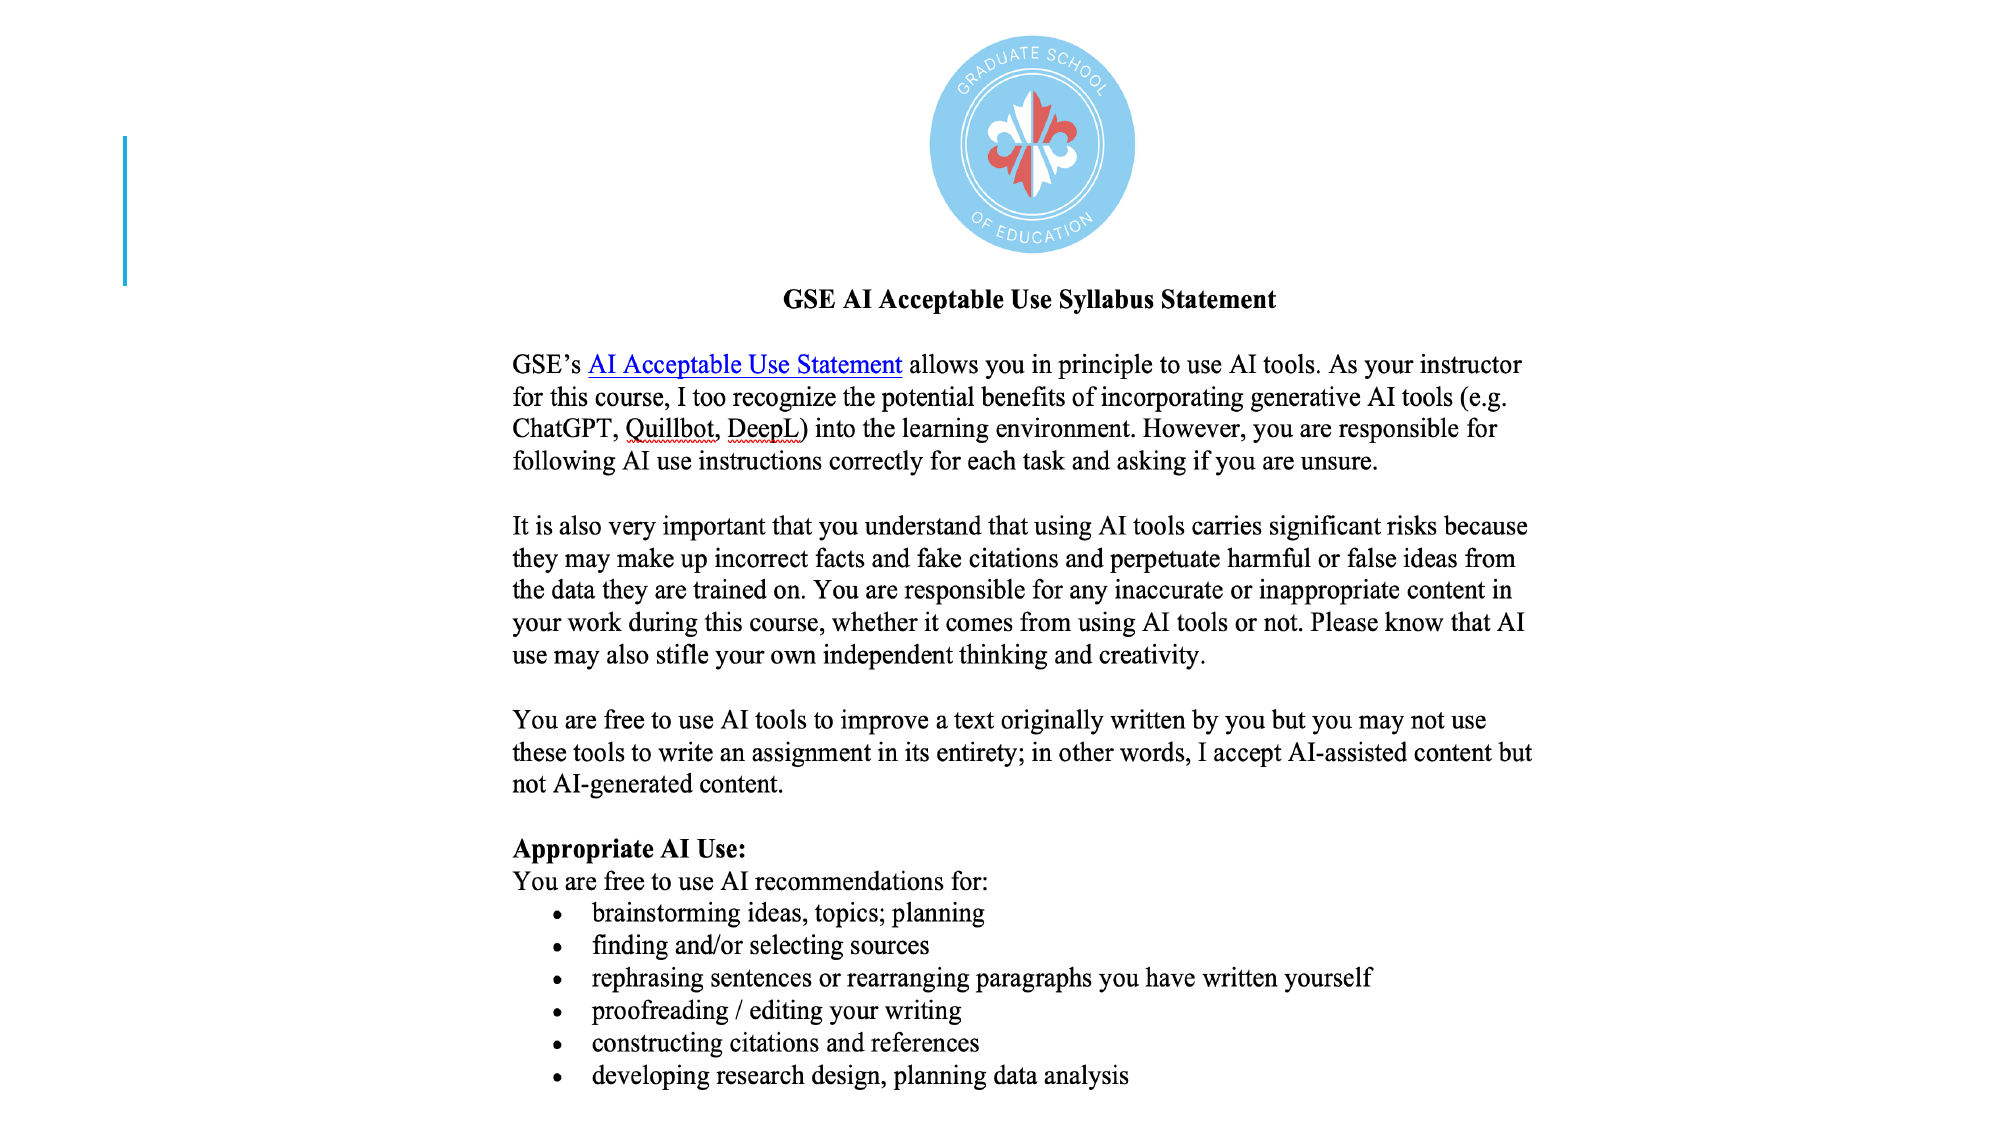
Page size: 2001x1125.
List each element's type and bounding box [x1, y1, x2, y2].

list [447, 26, 1646, 1093]
